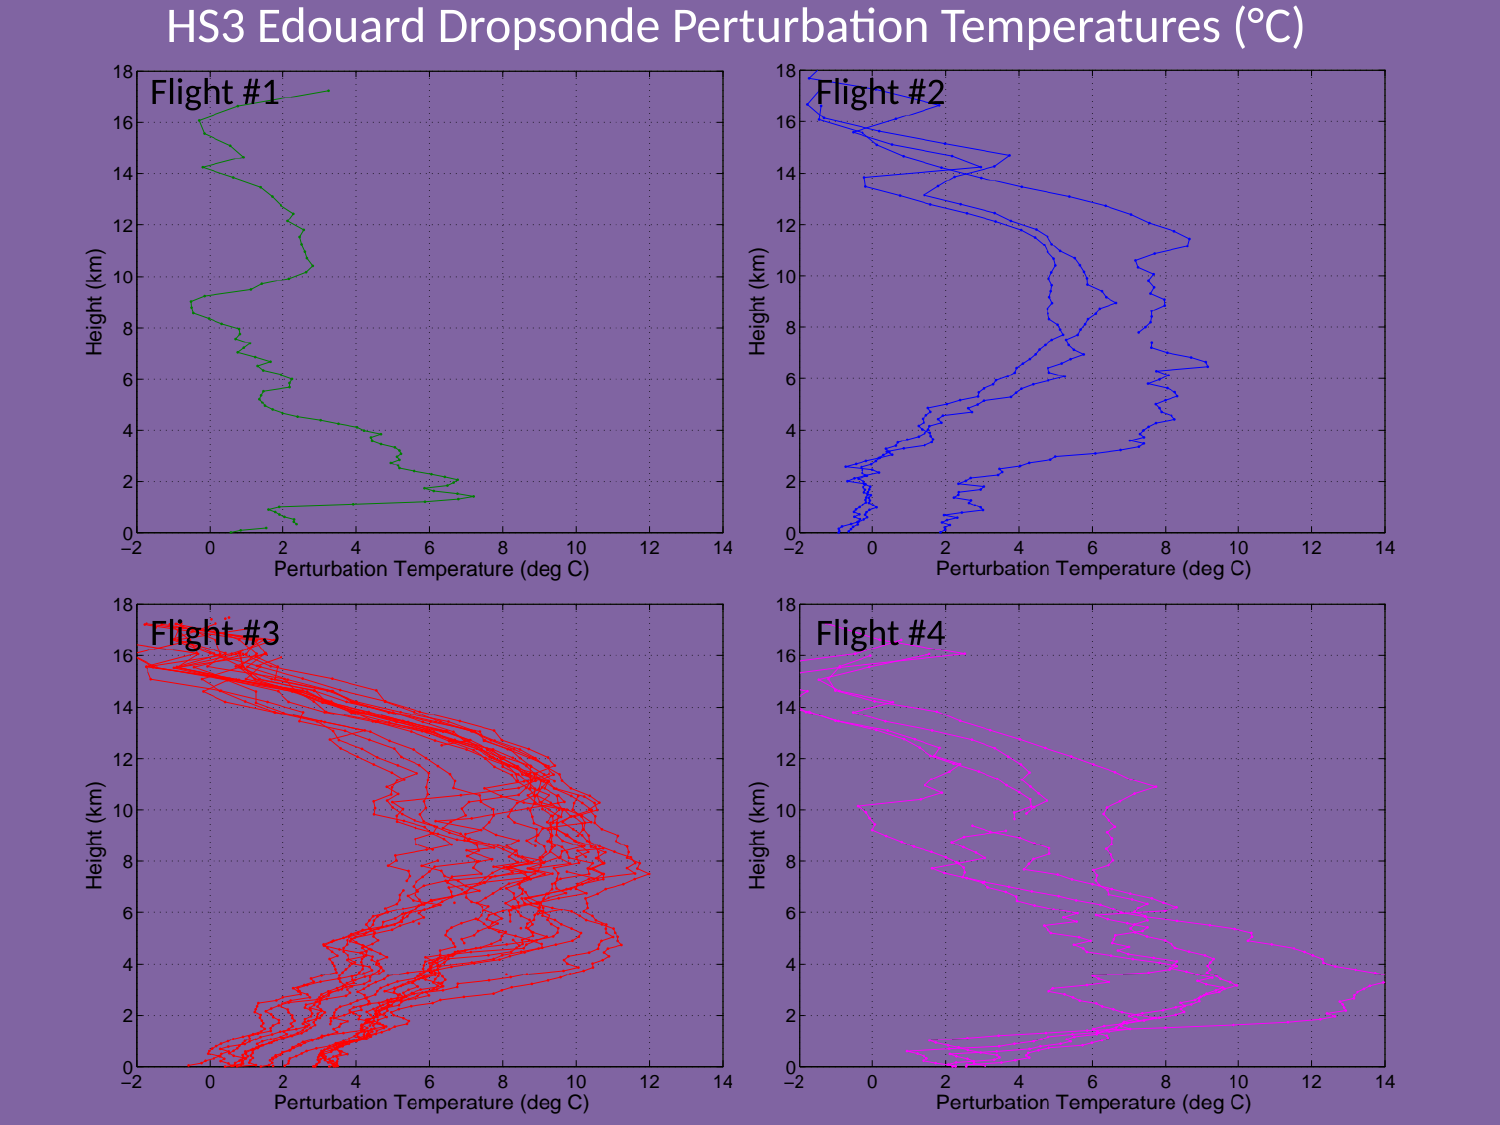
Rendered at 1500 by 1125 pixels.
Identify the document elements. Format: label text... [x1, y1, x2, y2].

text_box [82, 59, 1396, 1120]
text_box HS3 Edouard Dropsonde Perturbation Temperatures (°C) [82, 0, 1391, 59]
